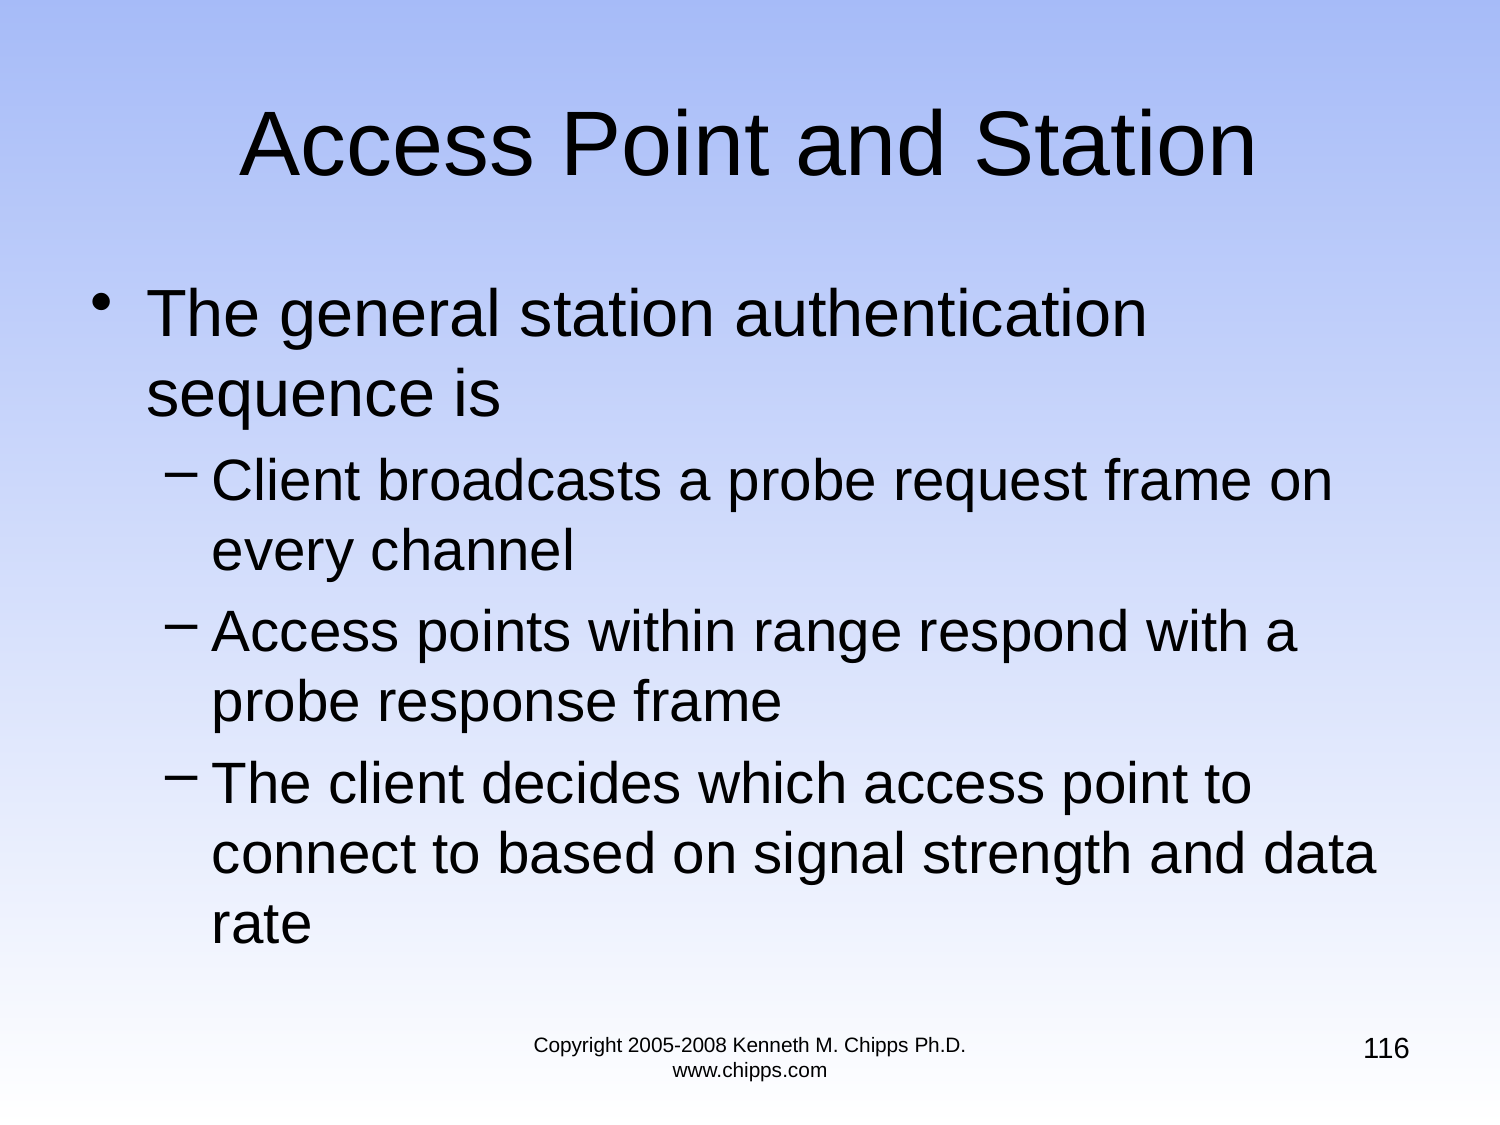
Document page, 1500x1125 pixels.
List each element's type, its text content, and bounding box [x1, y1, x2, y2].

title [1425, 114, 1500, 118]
footer Copyright 2005-2008 Kenneth M. Chipps Ph.D. www.chipps.com [449, 1024, 1051, 1103]
title Access Point and Station [75, 45, 1425, 233]
list The general station authentication sequence is Client broadcasts a probe request frame on every channel Access points within range respond with a probe response frame The client decides which access point to connect to based on signal strength and data rate [75, 262, 1425, 1005]
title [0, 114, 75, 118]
slide_number 116 [1074, 1021, 1426, 1101]
